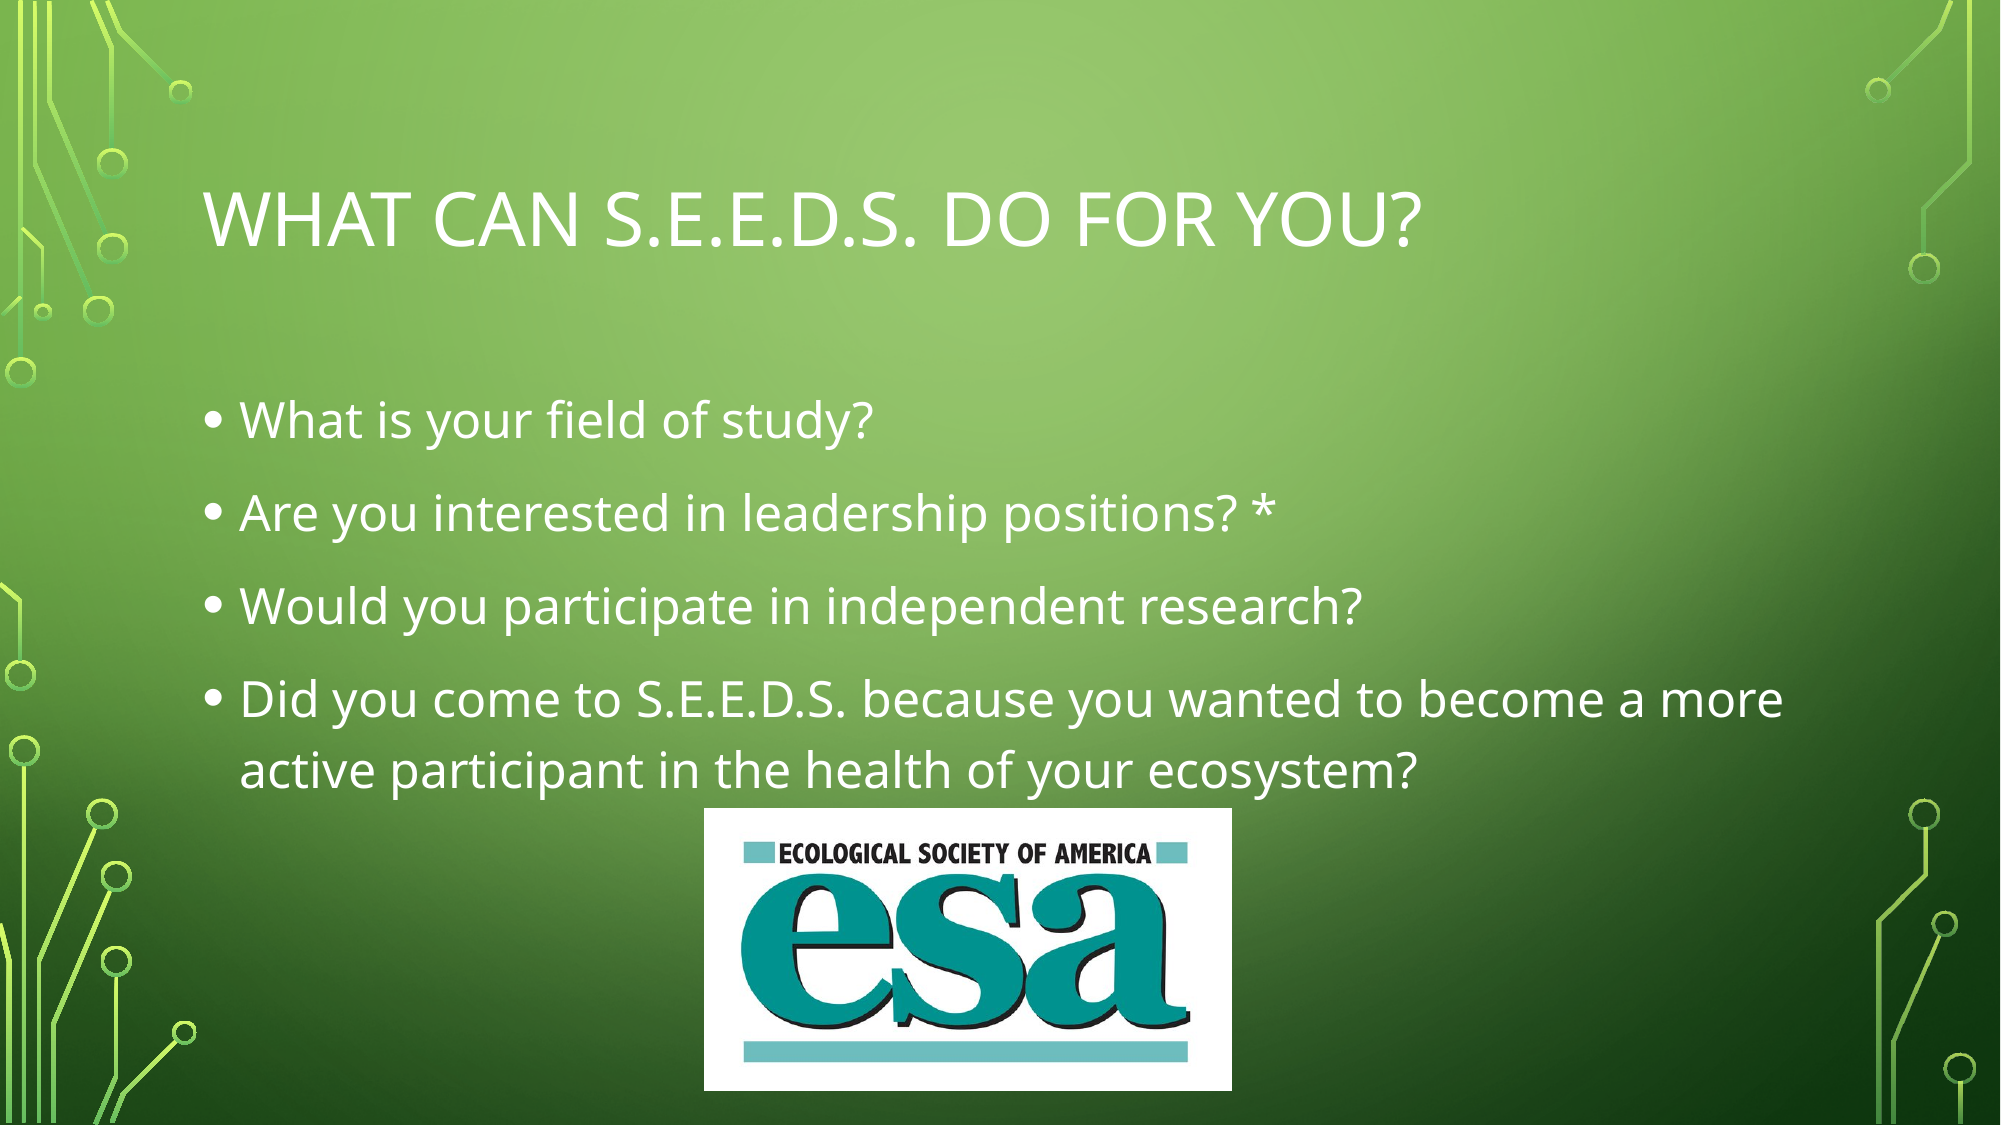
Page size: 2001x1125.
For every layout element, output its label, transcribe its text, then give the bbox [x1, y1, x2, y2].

list What is your field of study? Are you interested in leadership positions? * Would you participate in independent research? Did you come to S.E.E.D.S. because you wanted to become a more active participant in the health of your ecosystem? [187, 369, 1813, 950]
title What can S.e.e.d.s. do for you? [187, 101, 1813, 344]
picture [703, 808, 1232, 1092]
